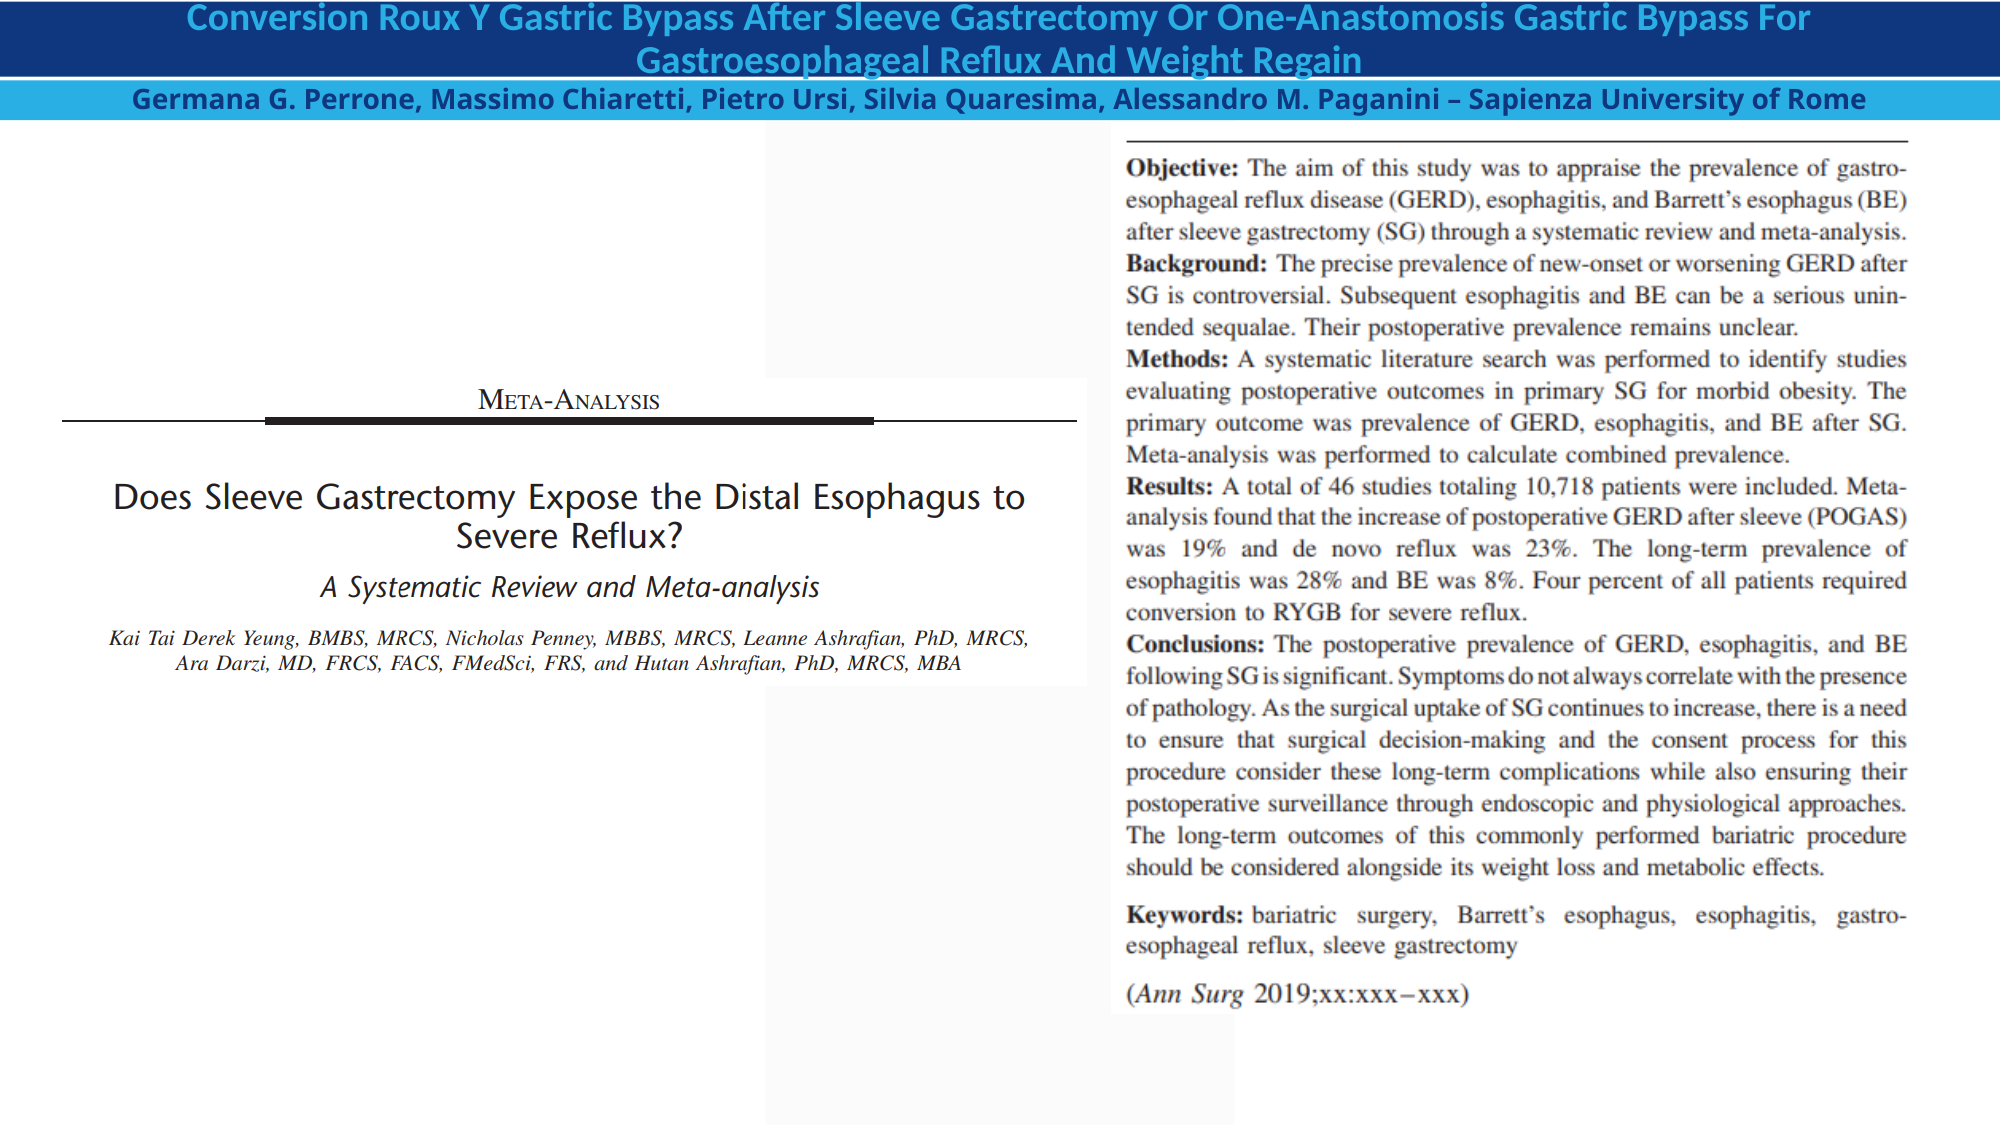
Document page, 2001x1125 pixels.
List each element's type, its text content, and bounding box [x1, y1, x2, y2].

picture [55, 377, 1087, 686]
text_box Conversion Roux Y Gastric Bypass After Sleeve Gastrectomy Or One-Anastomosis Gastric Bypass For Gastroesophageal Reflux And Weight Regain [0, 1, 2000, 77]
picture [1110, 122, 1926, 1014]
text_box Germana G. Perrone, Massimo Chiaretti, Pietro Ursi, Silvia Quaresima, Alessandro M. Paganini – Sapienza University of Rome [0, 80, 2000, 121]
